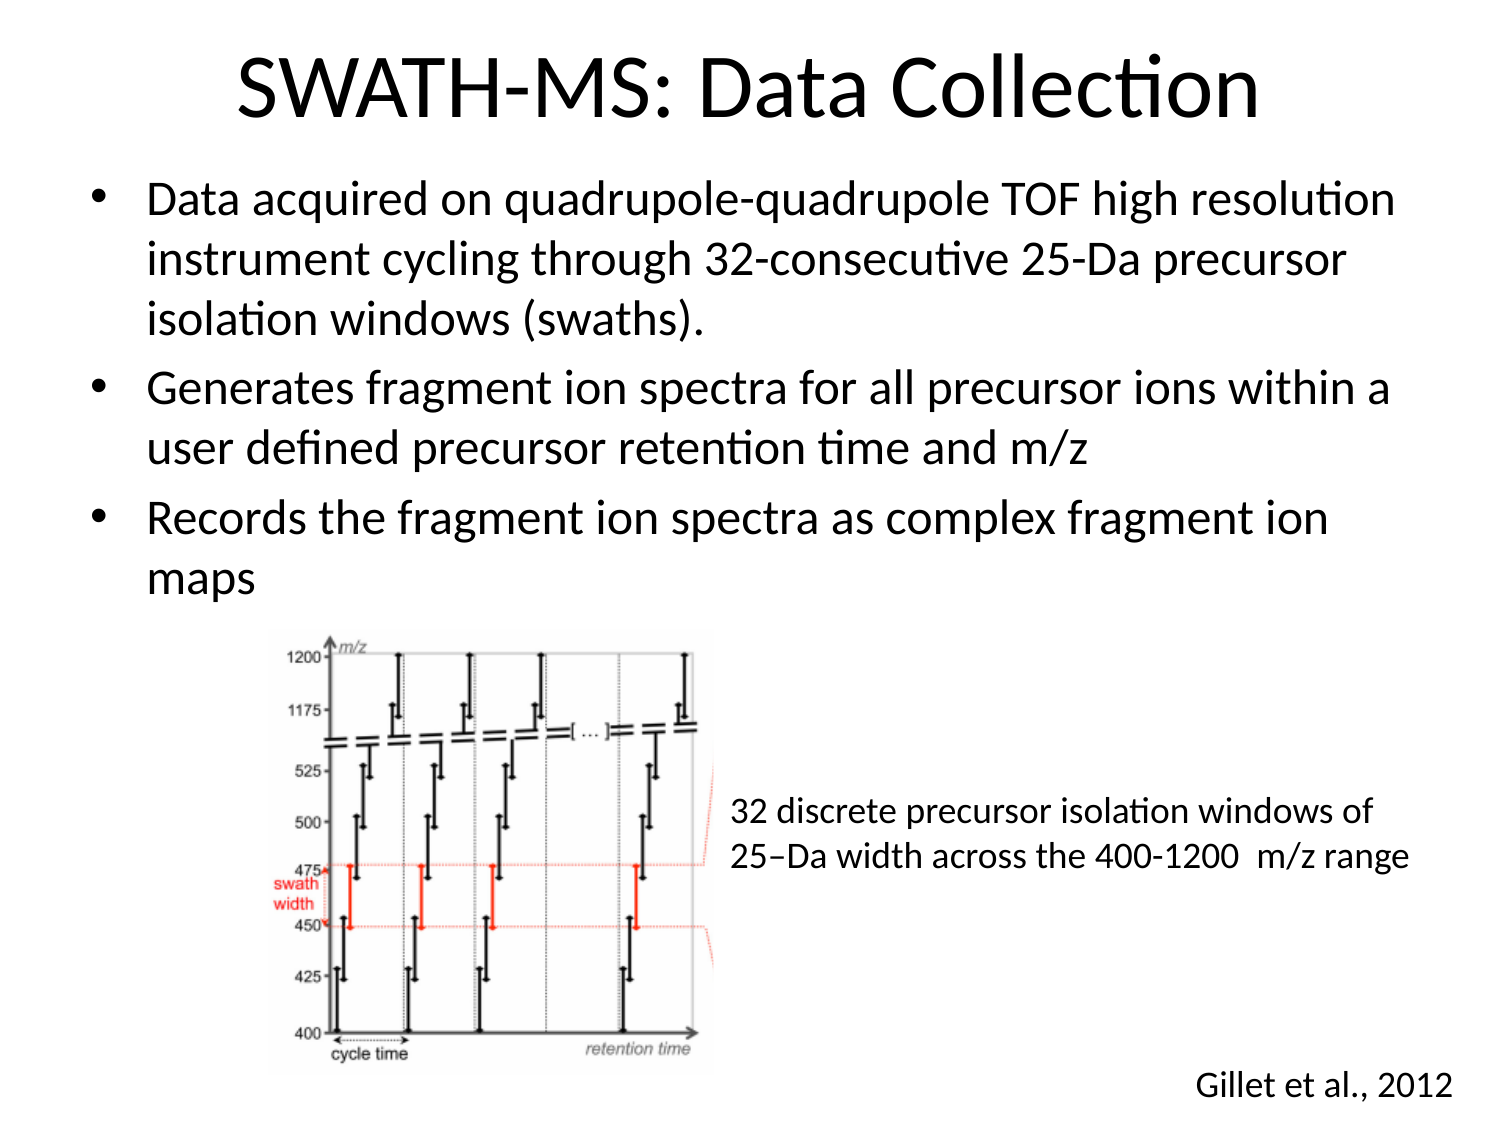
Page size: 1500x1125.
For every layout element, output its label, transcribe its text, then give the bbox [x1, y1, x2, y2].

text_box 32 discrete precursor isolation windows of 25–Da width across the 400-1200 m/z range [718, 778, 1426, 884]
text_box Gillet et al., 2012 [1180, 1052, 1469, 1113]
title SWATH-MS: Data Collection [75, 0, 1425, 87]
text_box Data acquired on quadrupole-quadrupole TOF high resolution instrument cycling through 32-consecutive 25-Da precursor isolation windows (swaths). Generates fragment ion spectra for all precursor ions within a user defined precursor retention time and m/z Records the fragment ion spectra as complex fragment ion maps [74, 87, 1425, 583]
picture [268, 629, 714, 1076]
